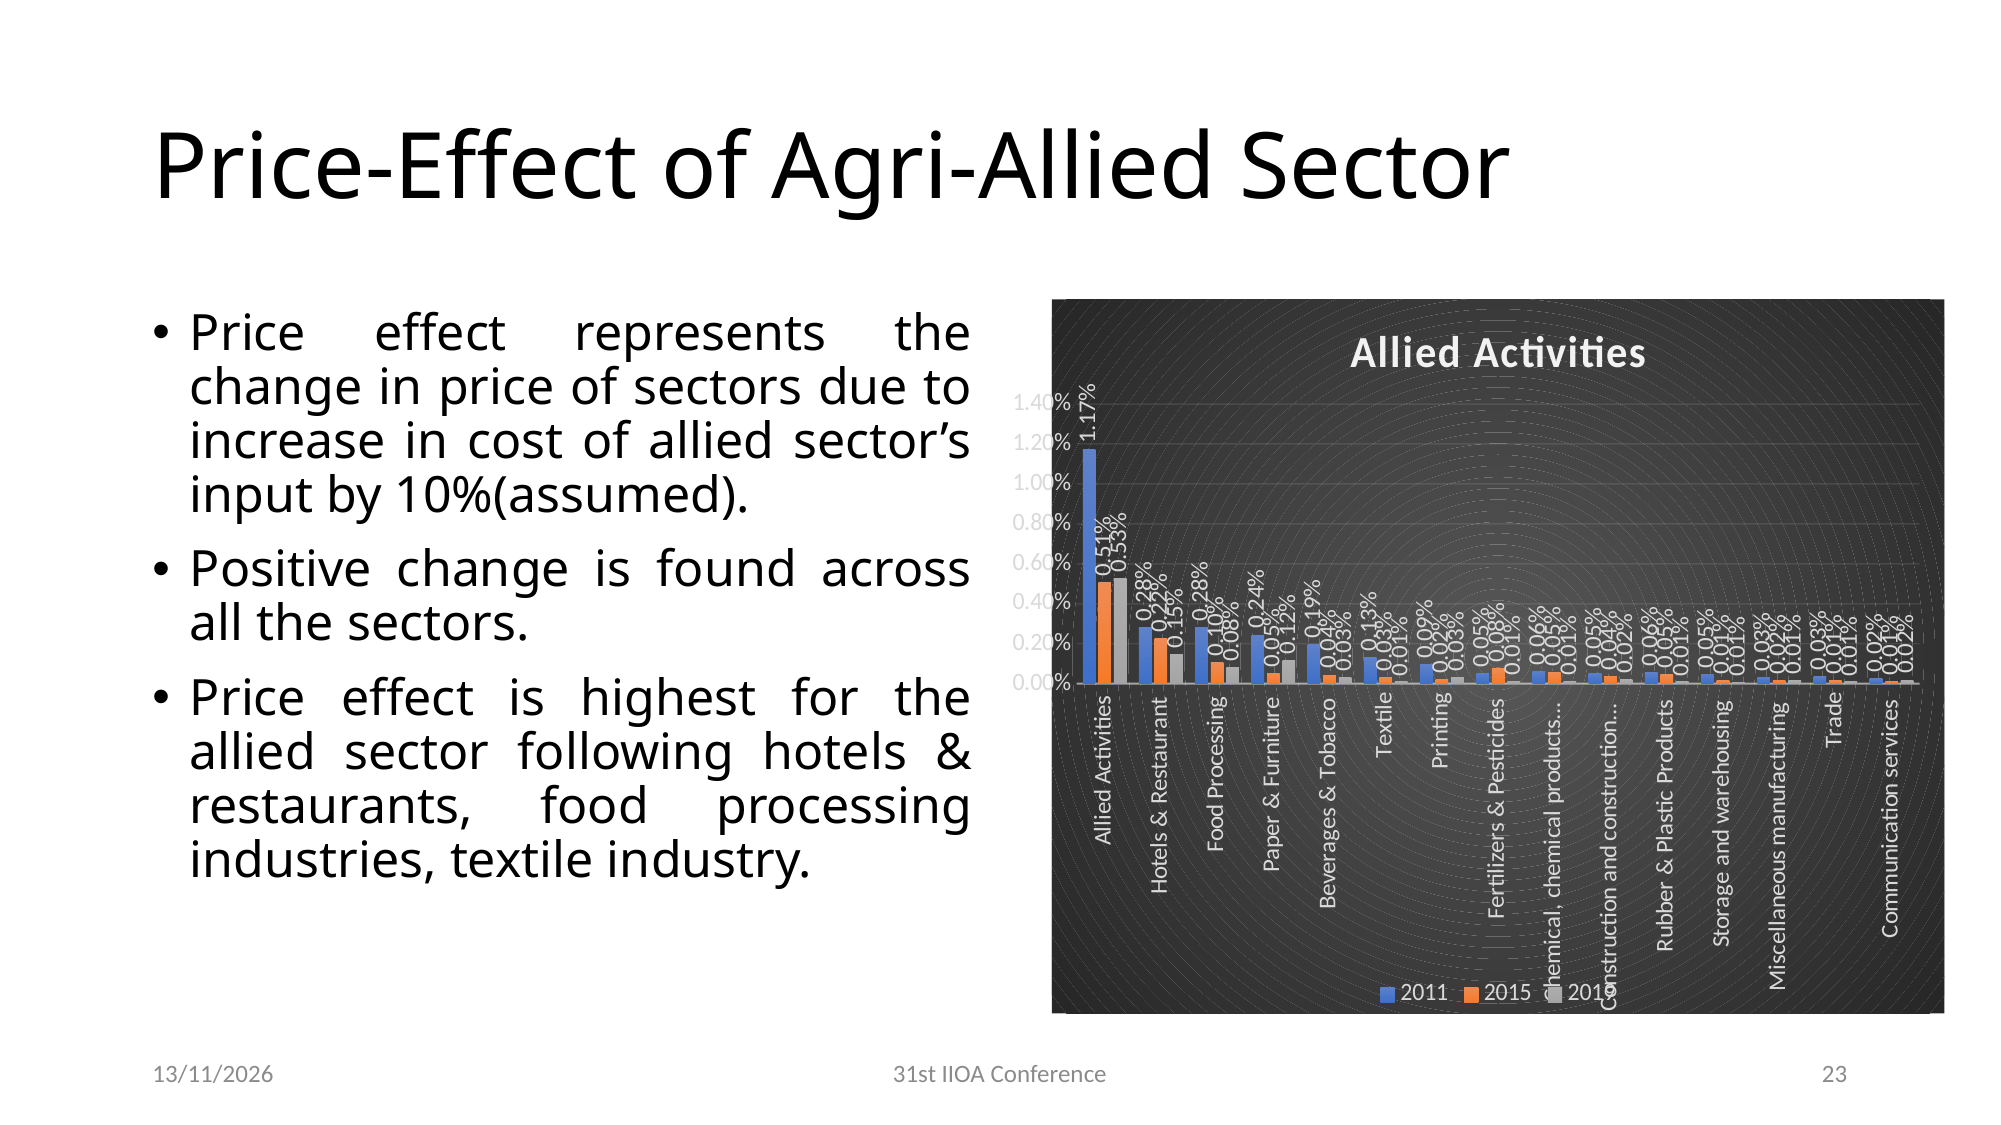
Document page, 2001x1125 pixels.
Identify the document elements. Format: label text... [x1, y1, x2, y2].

title Price-Effect of Agri-Allied Sector [137, 59, 1863, 278]
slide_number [137, 1042, 588, 1103]
footer 31st IIOA Conference [662, 1042, 1338, 1103]
chart [1012, 299, 1945, 1014]
slide_number 23 [1412, 1042, 1863, 1103]
list Price effect represents the change in price of sectors due to increase in cost of allied sector’s input by 10%(assumed). Positive change is found across all the sectors. Price effect is highest for the allied sector following hotels & restaurants, food processing industries, textile industry. [137, 299, 988, 1014]
